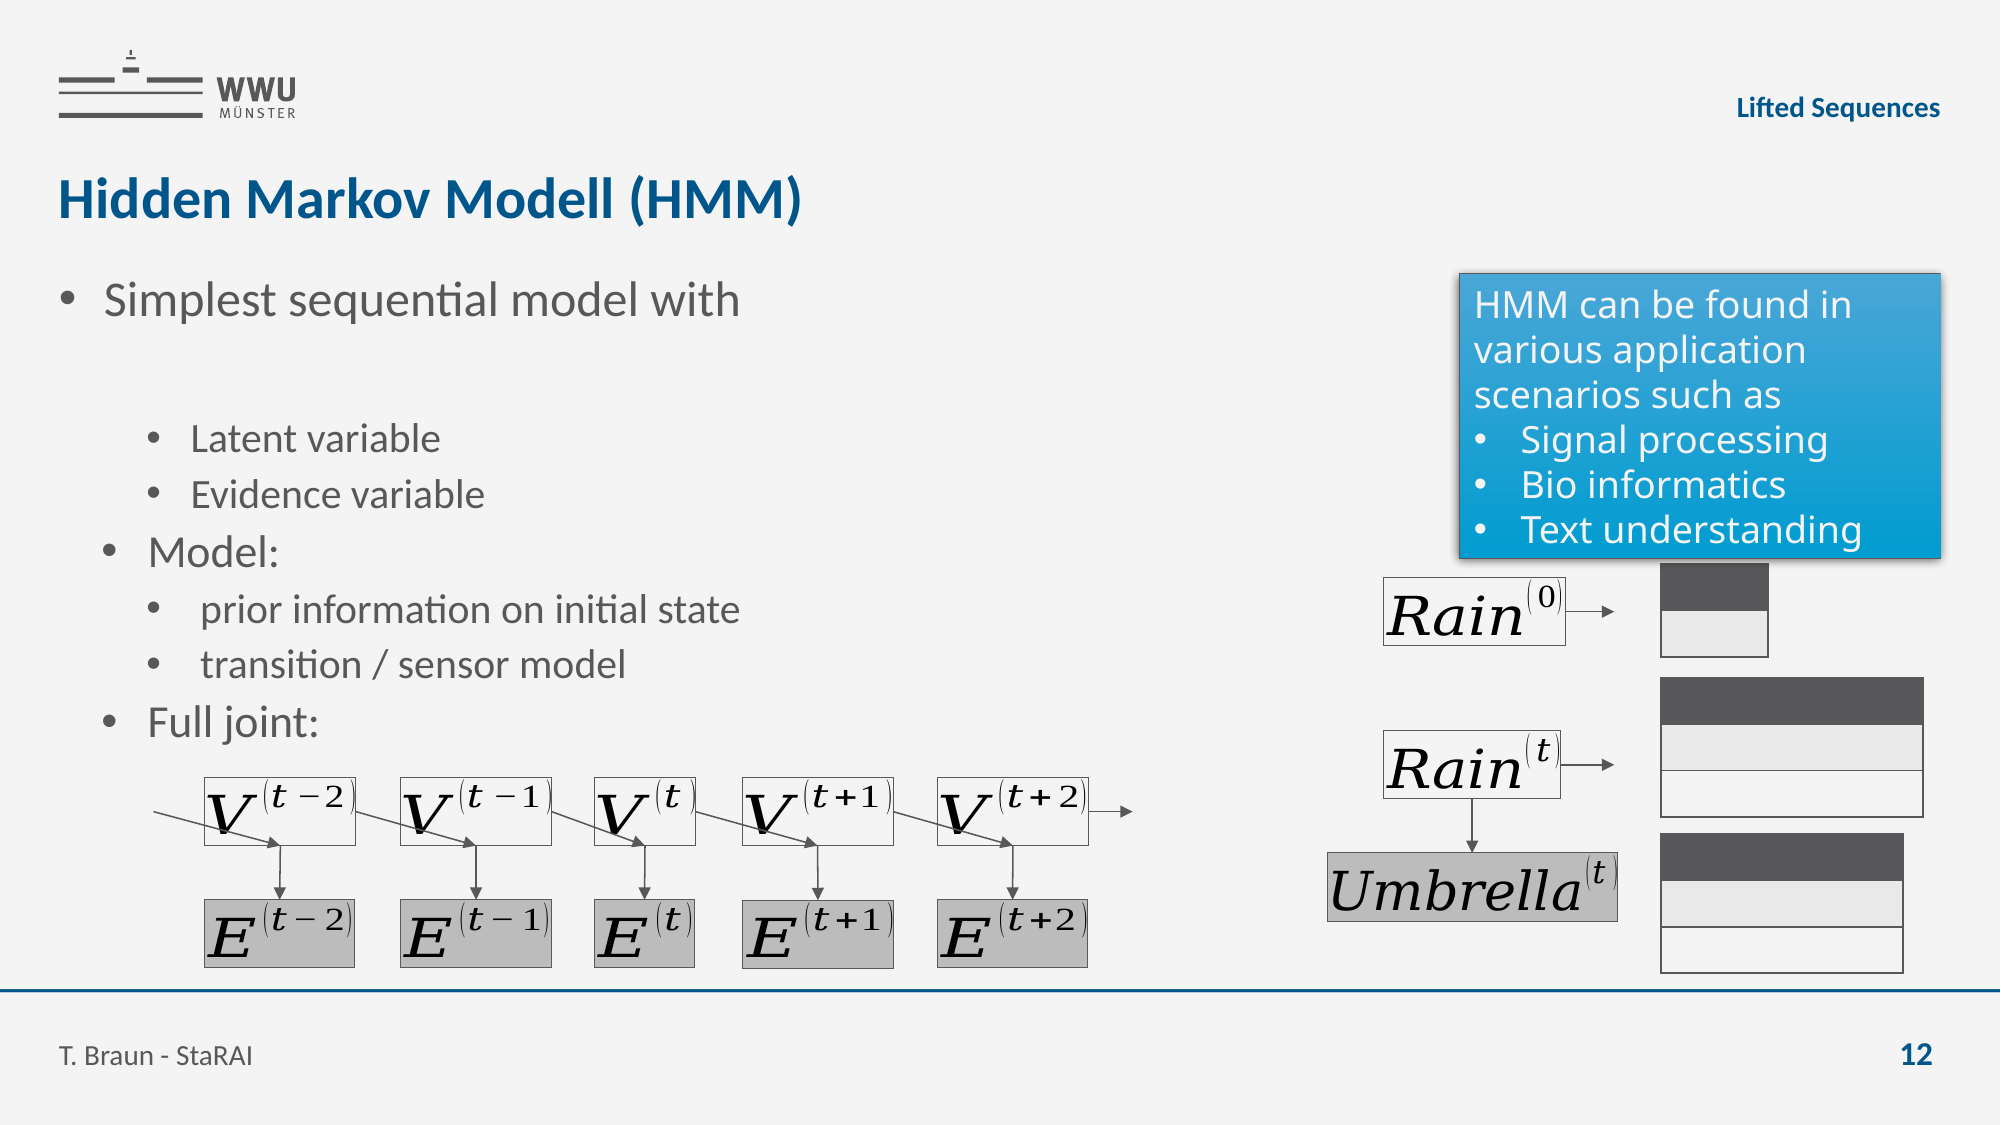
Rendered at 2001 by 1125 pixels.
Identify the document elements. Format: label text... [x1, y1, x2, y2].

footer T. Braun - StaRAI [58, 1012, 1440, 1072]
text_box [1327, 730, 1618, 922]
slide_number 12 [1822, 1012, 1941, 1072]
text_box HMM can be found in various application scenarios such as Signal processing Bio informatics Text understanding [1459, 273, 1941, 559]
slide_number Lifted Sequences [589, 63, 1941, 123]
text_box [153, 777, 1133, 969]
title Hidden Markov Modell (HMM) [58, 148, 1941, 243]
